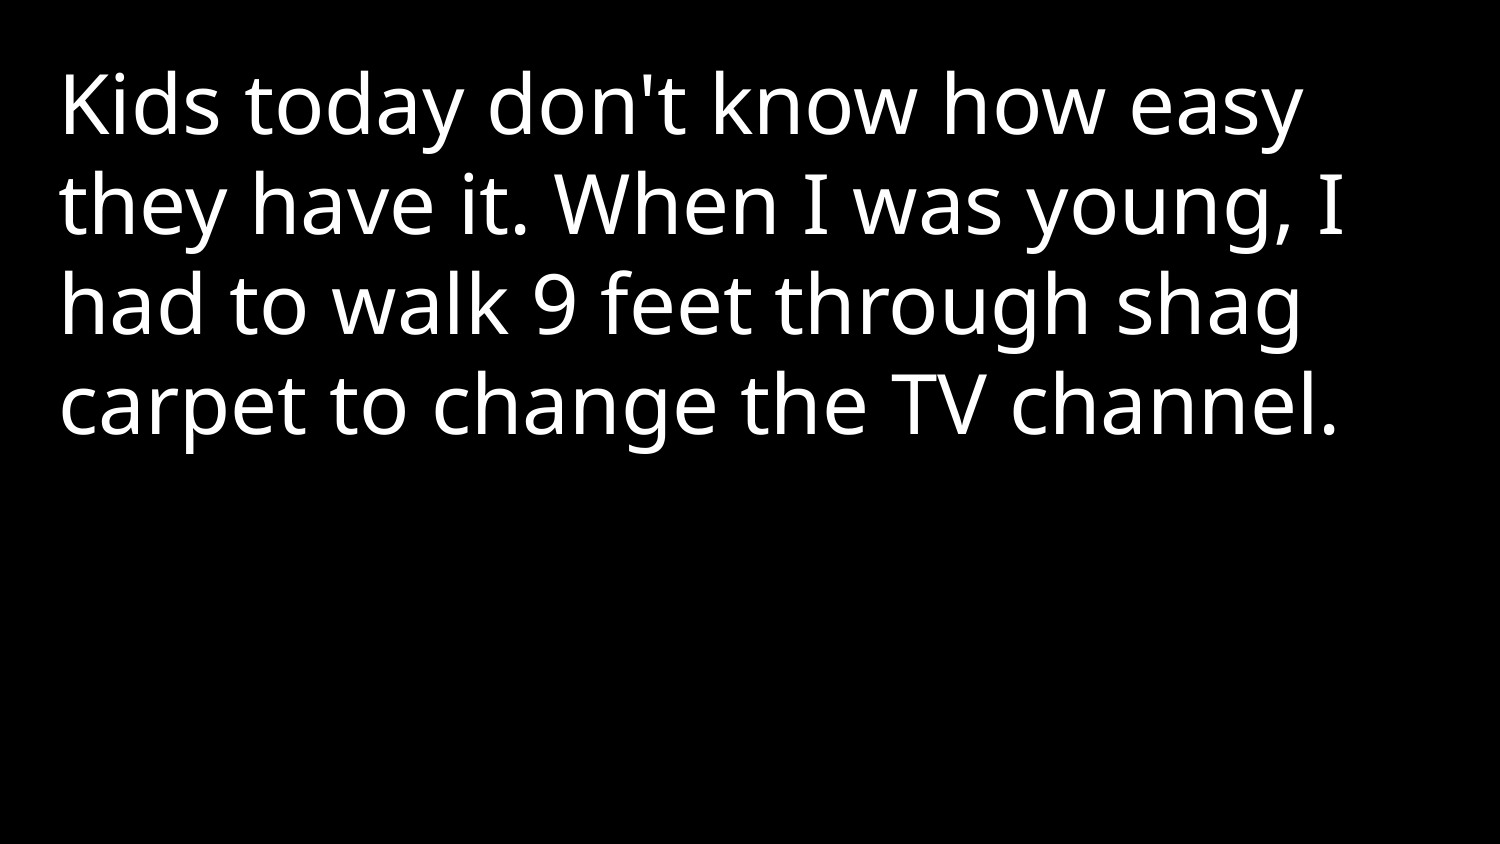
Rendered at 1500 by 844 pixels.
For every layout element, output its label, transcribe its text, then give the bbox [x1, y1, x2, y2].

list Kids today don't know how easy they have it. When I was young, I had to walk 9 feet through shag carpet to change the TV channel. [50, 46, 1425, 810]
